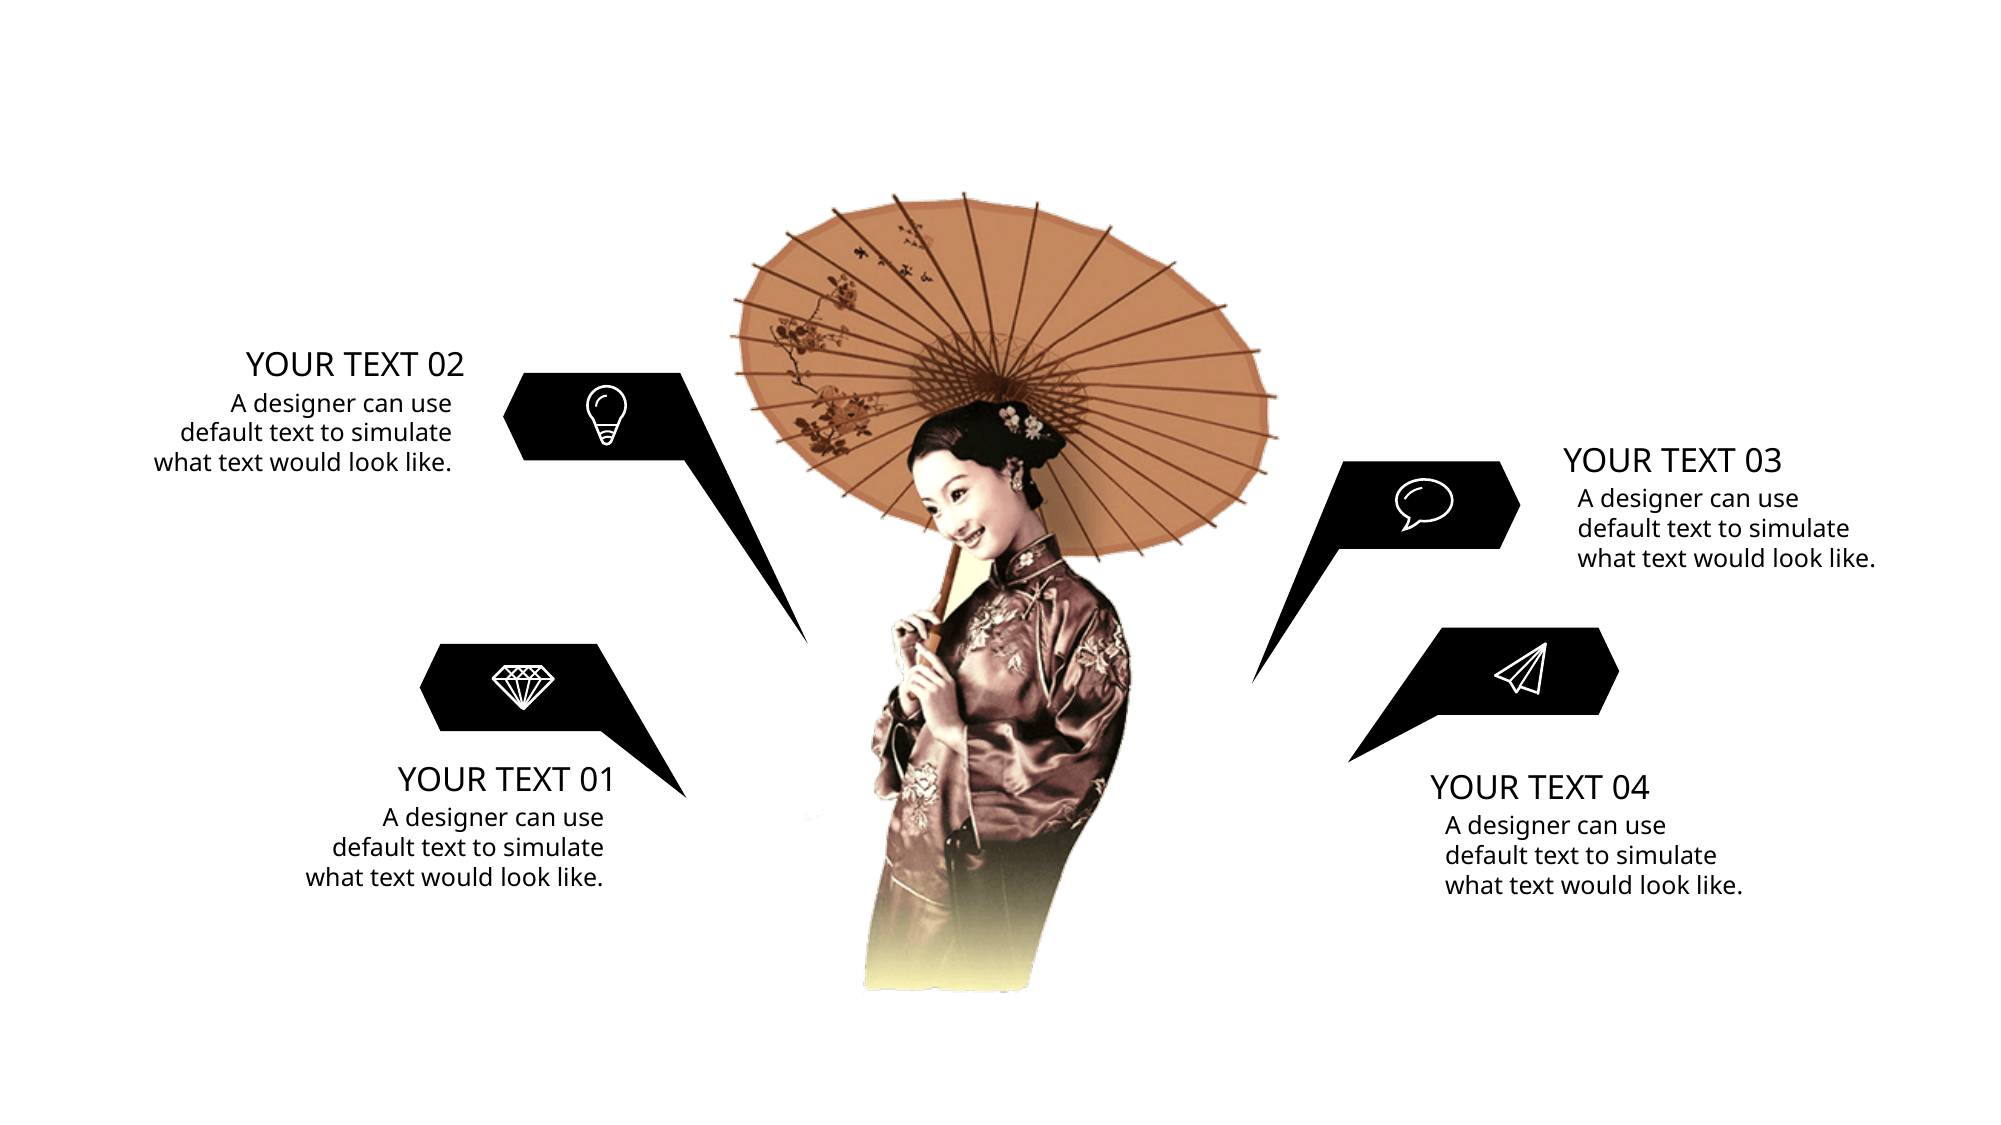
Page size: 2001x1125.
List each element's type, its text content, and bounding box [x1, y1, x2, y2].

text_box A designer can use default text to simulate what text would look like. [1562, 475, 1898, 580]
text_box YOUR TEXT 04 [1415, 759, 1665, 814]
text_box [1280, 460, 1522, 643]
text_box A designer can use default text to simulate what text would look like. [284, 794, 620, 899]
text_box A designer can use default text to simulate what text would look like. [132, 379, 468, 485]
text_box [1396, 479, 1453, 535]
picture [729, 191, 1280, 997]
text_box YOUR TEXT 03 [1548, 431, 1798, 487]
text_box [587, 386, 626, 459]
text_box YOUR TEXT 01 [383, 750, 633, 806]
text_box [502, 371, 729, 529]
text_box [492, 666, 554, 710]
text_box YOUR TEXT 02 [231, 336, 481, 391]
text_box [418, 642, 688, 799]
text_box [1495, 643, 1546, 694]
text_box A designer can use default text to simulate what text would look like. [1430, 802, 1765, 908]
text_box [1347, 626, 1621, 764]
